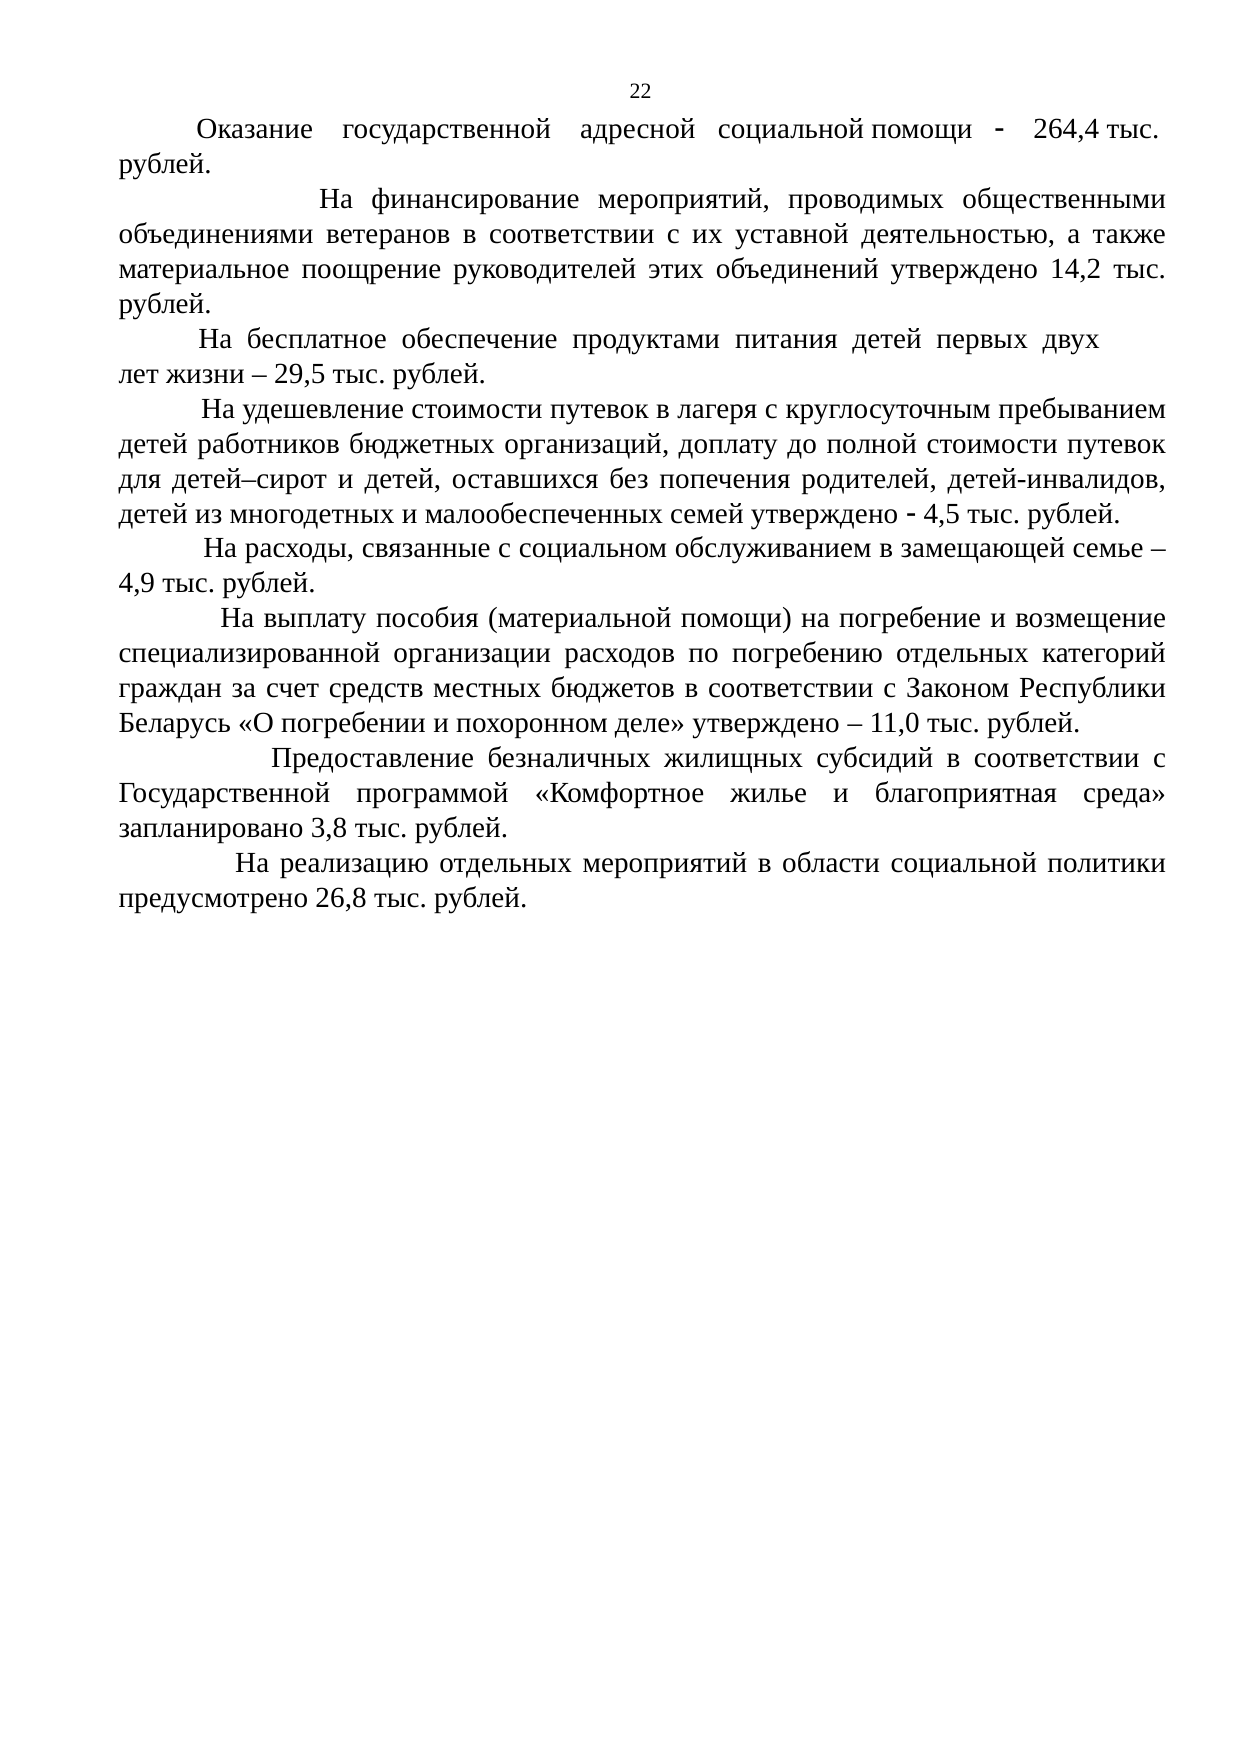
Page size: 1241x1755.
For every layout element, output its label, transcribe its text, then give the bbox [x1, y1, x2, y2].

text_box Оказание государственной адресной социальной помощи  264,4 тыс. рублей. На финансирование мероприятий, проводимых общественными объединениями ветеранов в соответствии с их уставной деятельностью, а также материальное поощрение руководителей этих объединений утверждено 14,2 тыс. рублей. На бесплатное обеспечение продуктами питания детей первых двух лет жизни – 29,5 тыс. рублей. На удешевление стоимости путевок в лагеря с круглосуточным пребыванием детей работников бюджетных организаций, доплату до полной стоимости путевок для детей–сирот и детей, оставшихся без попечения родителей, детей-инвалидов, детей из многодетных и малообеспеченных семей утверждено  4,5 тыс. рублей. На расходы, связанные с социальном обслуживанием в замещающей семье – 4,9 тыс. рублей. На выплату пособия (материальной помощи) на погребение и возмещение специализированной организации расходов по погребению отдельных категорий граждан за счет средств местных бюджетов в соответствии с Законом Республики Беларусь «О погребении и похоронном деле» утверждено – 11,0 тыс. рублей. Предоставление безналичных жилищных субсидий в соответствии с Государственной программой «Комфортное жилье и благоприятная среда» запланировано 3,8 тыс. рублей. На реализацию отдельных мероприятий в области социальной политики предусмотрено 26,8 тыс. рублей. [118, 109, 1167, 1740]
text_box 22 [627, 77, 657, 100]
